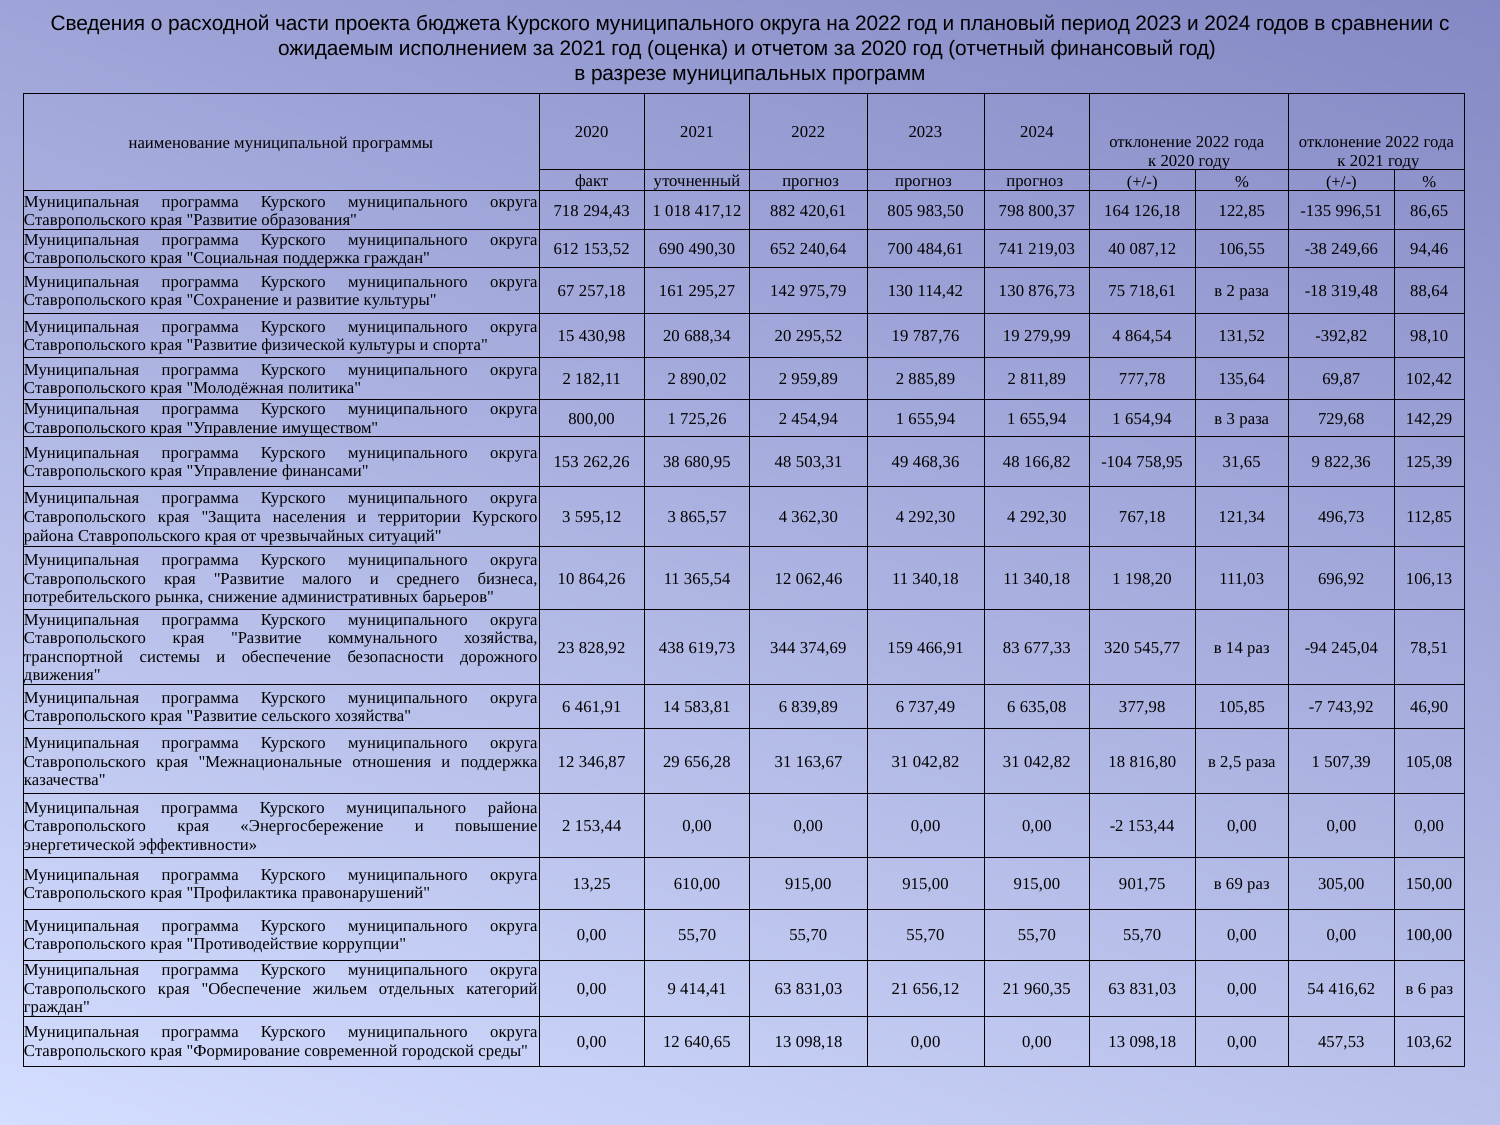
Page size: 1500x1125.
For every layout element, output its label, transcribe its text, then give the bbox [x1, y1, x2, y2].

table_cell 14 583,81 [645, 685, 749, 728]
table_cell 2 959,89 [750, 358, 867, 399]
table_cell 121,34 [1196, 487, 1288, 546]
table_cell 6 635,08 [985, 685, 1089, 728]
table_cell 15 430,98 [540, 314, 644, 357]
table_cell 3 595,12 [540, 487, 644, 546]
table_cell 0,00 [1196, 794, 1288, 857]
table_cell Муниципальная программа Курского муниципального округа Ставропольского края "Развитие малого и среднего бизнеса, потребительского рынка, снижение административных барьеров" [24, 547, 539, 609]
table_cell 652 240,64 [750, 230, 867, 267]
table_cell в 3 раза [1196, 400, 1288, 436]
table_cell 164 126,18 [1090, 191, 1195, 229]
table_cell 0,00 [540, 1017, 644, 1066]
table_cell 19 279,99 [985, 314, 1089, 357]
table_cell 0,00 [1289, 910, 1394, 960]
table_cell 800,00 [540, 400, 644, 436]
table_cell -104 758,95 [1090, 437, 1195, 486]
table_cell 4 292,30 [985, 487, 1089, 546]
table_cell 3 865,57 [645, 487, 749, 546]
table_cell 718 294,43 [540, 191, 644, 229]
table_cell 103,62 [1395, 1017, 1464, 1066]
table_cell 12 062,46 [750, 547, 867, 609]
table_cell 11 340,18 [985, 547, 1089, 609]
table_cell в 69 раз [1196, 858, 1288, 909]
table_header 2020 [540, 94, 644, 169]
table_cell 6 461,91 [540, 685, 644, 728]
table_cell факт [540, 170, 644, 190]
table_cell прогноз [750, 170, 867, 190]
table_cell 31 042,82 [868, 729, 984, 793]
table_cell 1 654,94 [1090, 400, 1195, 436]
table_cell 798 800,37 [985, 191, 1089, 229]
table_cell 55,70 [750, 910, 867, 960]
table_cell 0,00 [750, 794, 867, 857]
table_cell -7 743,92 [1289, 685, 1394, 728]
table_header 2021 [645, 94, 749, 169]
table_cell 915,00 [750, 858, 867, 909]
table_cell Муниципальная программа Курского муниципального округа Ставропольского края "Обеспечение жильем отдельных категорий граждан" [24, 961, 539, 1016]
table_cell 86,65 [1395, 191, 1464, 229]
table_cell Муниципальная программа Курского муниципального округа Ставропольского края "Управление финансами" [24, 437, 539, 486]
table_cell 4 864,54 [1090, 314, 1195, 357]
table_cell 21 656,12 [868, 961, 984, 1016]
table_cell 135,64 [1196, 358, 1288, 399]
table_cell 31 163,67 [750, 729, 867, 793]
table_cell 153 262,26 [540, 437, 644, 486]
table_cell 55,70 [868, 910, 984, 960]
table_cell 0,00 [1196, 1017, 1288, 1066]
table_cell 805 983,50 [868, 191, 984, 229]
table_cell Муниципальная программа Курского муниципального округа Ставропольского края "Сохранение и развитие культуры" [24, 268, 539, 313]
table_cell 2 811,89 [985, 358, 1089, 399]
table_cell -38 249,66 [1289, 230, 1394, 267]
table_cell -135 996,51 [1289, 191, 1394, 229]
table_cell 882 420,61 [750, 191, 867, 229]
table_cell 915,00 [985, 858, 1089, 909]
table_cell 305,00 [1289, 858, 1394, 909]
table_cell 40 087,12 [1090, 230, 1195, 267]
table_cell 0,00 [540, 910, 644, 960]
table_cell 915,00 [868, 858, 984, 909]
table_cell 9 822,36 [1289, 437, 1394, 486]
table_cell 438 619,73 [645, 610, 749, 684]
table_cell 98,10 [1395, 314, 1464, 357]
table_cell 2 885,89 [868, 358, 984, 399]
table_cell 2 153,44 [540, 794, 644, 857]
table_cell Муниципальная программа Курского муниципального округа Ставропольского края "Развитие коммунального хозяйства, транспортной системы и обеспечение безопасности дорожного движения" [24, 610, 539, 684]
table_cell в 2,5 раза [1196, 729, 1288, 793]
table_cell 0,00 [1395, 794, 1464, 857]
table_cell 741 219,03 [985, 230, 1089, 267]
table_cell прогноз [868, 170, 984, 190]
table_cell 48 166,82 [985, 437, 1089, 486]
table_cell Муниципальная программа Курского муниципального округа Ставропольского края "Развитие сельского хозяйства" [24, 685, 539, 728]
table_cell 69,87 [1289, 358, 1394, 399]
table_cell 0,00 [1289, 794, 1394, 857]
table_cell 4 362,30 [750, 487, 867, 546]
table_cell Муниципальная программа Курского муниципального округа Ставропольского края "Профилактика правонарушений" [24, 858, 539, 909]
table_cell 112,85 [1395, 487, 1464, 546]
table_cell 159 466,91 [868, 610, 984, 684]
table_cell 11 340,18 [868, 547, 984, 609]
table_cell 38 680,95 [645, 437, 749, 486]
table_cell (+/-) [1090, 170, 1195, 190]
table_cell 0,00 [1196, 910, 1288, 960]
table_cell прогноз [985, 170, 1089, 190]
table_cell 457,53 [1289, 1017, 1394, 1066]
table_cell 111,03 [1196, 547, 1288, 609]
table_cell 105,08 [1395, 729, 1464, 793]
table_cell -392,82 [1289, 314, 1394, 357]
table_cell 106,13 [1395, 547, 1464, 609]
table_cell 1 725,26 [645, 400, 749, 436]
table_cell 48 503,31 [750, 437, 867, 486]
table_cell 29 656,28 [645, 729, 749, 793]
table_cell 18 816,80 [1090, 729, 1195, 793]
table_cell 12 640,65 [645, 1017, 749, 1066]
table_cell -18 319,48 [1289, 268, 1394, 313]
table_cell 10 864,26 [540, 547, 644, 609]
table_cell 142 975,79 [750, 268, 867, 313]
table_cell 377,98 [1090, 685, 1195, 728]
table_cell 0,00 [985, 1017, 1089, 1066]
table_cell 23 828,92 [540, 610, 644, 684]
table_cell 496,73 [1289, 487, 1394, 546]
table_cell 46,90 [1395, 685, 1464, 728]
table_cell 20 295,52 [750, 314, 867, 357]
table_cell 21 960,35 [985, 961, 1089, 1016]
table_cell 4 292,30 [868, 487, 984, 546]
table_cell 610,00 [645, 858, 749, 909]
table_cell 94,46 [1395, 230, 1464, 267]
table_cell Муниципальная программа Курского муниципального округа Ставропольского края "Противодействие коррупции" [24, 910, 539, 960]
table_cell 55,70 [985, 910, 1089, 960]
table_cell % [1196, 170, 1288, 190]
table_header 2023 [868, 94, 984, 169]
table_header наименование муниципальной программы [24, 94, 539, 190]
table_cell % [1395, 170, 1464, 190]
table_cell 690 490,30 [645, 230, 749, 267]
table_cell 78,51 [1395, 610, 1464, 684]
table_cell 142,29 [1395, 400, 1464, 436]
table_cell 1 018 417,12 [645, 191, 749, 229]
table_cell 88,64 [1395, 268, 1464, 313]
table_cell 13 098,18 [750, 1017, 867, 1066]
table_cell Муниципальная программа Курского муниципального округа Ставропольского края "Развитие физической культуры и спорта" [24, 314, 539, 357]
table_cell 0,00 [645, 794, 749, 857]
table_cell 122,85 [1196, 191, 1288, 229]
table_cell Муниципальная программа Курского муниципального округа Ставропольского края "Межнациональные отношения и поддержка казачества" [24, 729, 539, 793]
table_cell 13 098,18 [1090, 1017, 1195, 1066]
table_cell в 2 раза [1196, 268, 1288, 313]
table_cell 75 718,61 [1090, 268, 1195, 313]
table_cell 6 839,89 [750, 685, 867, 728]
table_cell в 14 раз [1196, 610, 1288, 684]
table_cell 700 484,61 [868, 230, 984, 267]
table_cell 55,70 [645, 910, 749, 960]
table_cell Муниципальная программа Курского муниципального округа Ставропольского края "Управление имуществом" [24, 400, 539, 436]
table_cell 49 468,36 [868, 437, 984, 486]
table_cell Муниципальная программа Курского муниципального округа Ставропольского края "Молодёжная политика" [24, 358, 539, 399]
table_cell 767,18 [1090, 487, 1195, 546]
table_cell 63 831,03 [750, 961, 867, 1016]
table_cell уточненный [645, 170, 749, 190]
table_cell 161 295,27 [645, 268, 749, 313]
table_cell 12 346,87 [540, 729, 644, 793]
table_cell 19 787,76 [868, 314, 984, 357]
table_cell 131,52 [1196, 314, 1288, 357]
table_cell 83 677,33 [985, 610, 1089, 684]
table_cell 1 655,94 [985, 400, 1089, 436]
table_cell 105,85 [1196, 685, 1288, 728]
table_cell 102,42 [1395, 358, 1464, 399]
table_cell 67 257,18 [540, 268, 644, 313]
table_cell 901,75 [1090, 858, 1195, 909]
table_cell 31,65 [1196, 437, 1288, 486]
table_header отклонение 2022 года к 2020 году [1090, 94, 1288, 169]
table_cell 0,00 [868, 1017, 984, 1066]
table_cell 11 365,54 [645, 547, 749, 609]
table_cell 729,68 [1289, 400, 1394, 436]
table_cell 150,00 [1395, 858, 1464, 909]
table_cell Муниципальная программа Курского муниципального округа Ставропольского края "Защита населения и территории Курского района Ставропольского края от чрезвычайных ситуаций" [24, 487, 539, 546]
table_cell 696,92 [1289, 547, 1394, 609]
table_cell 612 153,52 [540, 230, 644, 267]
table_cell 2 454,94 [750, 400, 867, 436]
table_cell 63 831,03 [1090, 961, 1195, 1016]
table_cell 777,78 [1090, 358, 1195, 399]
table_cell 6 737,49 [868, 685, 984, 728]
table_cell 100,00 [1395, 910, 1464, 960]
table_cell в 6 раз [1395, 961, 1464, 1016]
table_cell 130 876,73 [985, 268, 1089, 313]
table_header 2022 [750, 94, 867, 169]
table_cell -94 245,04 [1289, 610, 1394, 684]
table_cell 13,25 [540, 858, 644, 909]
table_cell 0,00 [985, 794, 1089, 857]
table_cell 1 507,39 [1289, 729, 1394, 793]
table_cell 20 688,34 [645, 314, 749, 357]
table_cell 2 182,11 [540, 358, 644, 399]
table_header отклонение 2022 года к 2021 году [1289, 94, 1464, 169]
table_cell 344 374,69 [750, 610, 867, 684]
table_cell 31 042,82 [985, 729, 1089, 793]
table_cell 2 890,02 [645, 358, 749, 399]
text_box Сведения о расходной части проекта бюджета Курского муниципального округа на 2022 год и плановый период 2023 и 2024 годов в сравнении с ожидаемым исполнением за 2021 год (оценка) и отчетом за 2020 год (отчетный финансовый год) в разрезе муниципальных программ [0, 0, 1500, 94]
table_cell Муниципальная программа Курского муниципального округа Ставропольского края "Социальная поддержка граждан" [24, 230, 539, 267]
table_cell 0,00 [868, 794, 984, 857]
table_cell 1 655,94 [868, 400, 984, 436]
table_cell 125,39 [1395, 437, 1464, 486]
table_cell Муниципальная программа Курского муниципального округа Ставропольского края "Формирование современной городской среды" [24, 1017, 539, 1066]
table_cell 0,00 [1196, 961, 1288, 1016]
table_cell -2 153,44 [1090, 794, 1195, 857]
table_cell 0,00 [540, 961, 644, 1016]
table_cell Муниципальная программа Курского муниципального округа Ставропольского края "Развитие образования" [24, 191, 539, 229]
table_header 2024 [985, 94, 1089, 169]
table_cell 106,55 [1196, 230, 1288, 267]
table_cell 55,70 [1090, 910, 1195, 960]
table_cell 9 414,41 [645, 961, 749, 1016]
table_cell 1 198,20 [1090, 547, 1195, 609]
table_cell 54 416,62 [1289, 961, 1394, 1016]
table_cell (+/-) [1289, 170, 1394, 190]
table_cell 130 114,42 [868, 268, 984, 313]
table_cell Муниципальная программа Курского муниципального района Ставропольского края «Энергосбережение и повышение энергетической эффективности» [24, 794, 539, 857]
table_cell 320 545,77 [1090, 610, 1195, 684]
